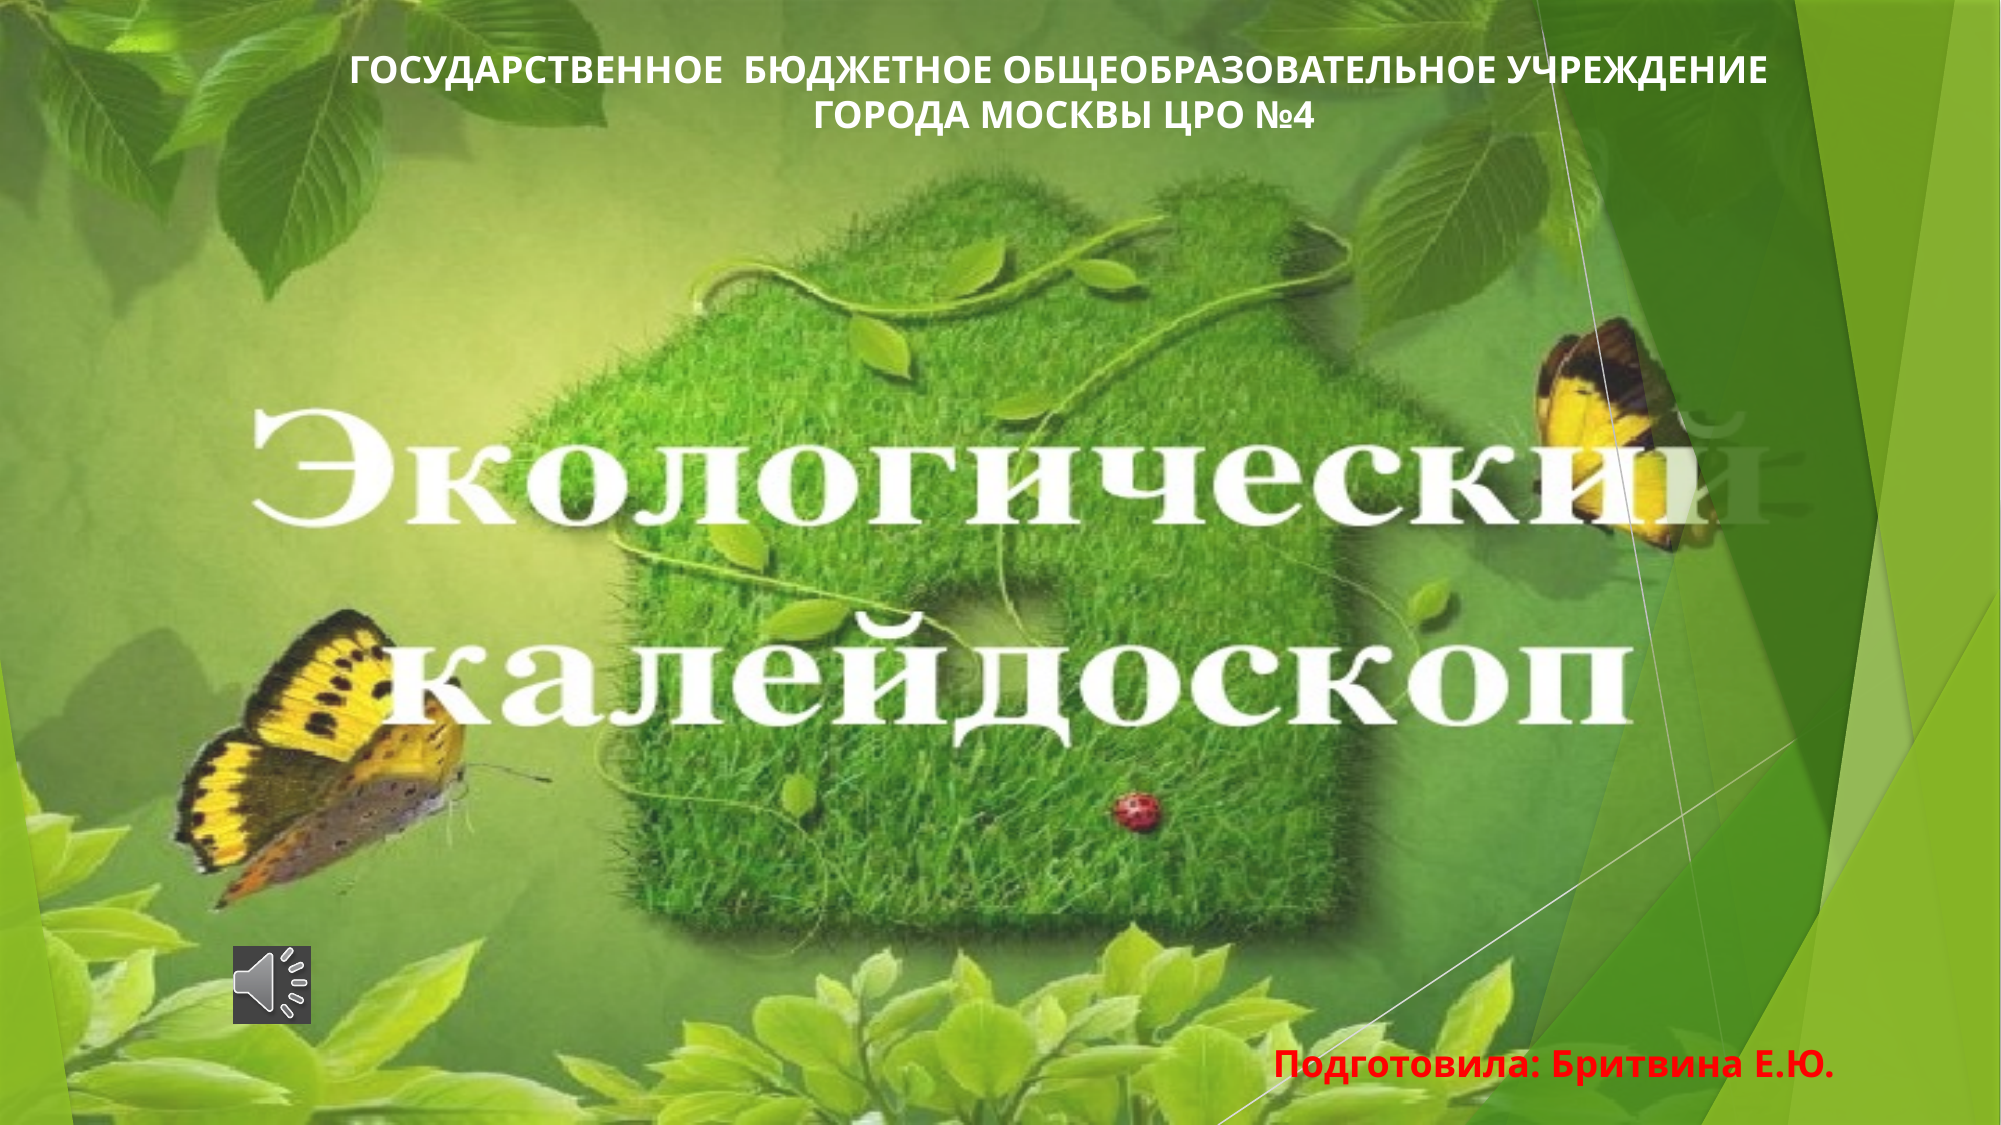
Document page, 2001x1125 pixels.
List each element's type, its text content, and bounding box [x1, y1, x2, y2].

text_box Подготовила: Бритвина Е.Ю. [1257, 1032, 1986, 1099]
picture [231, 944, 313, 1026]
text_box ГОСУДАРСТВЕННОЕ БЮДЖЕТНОЕ ОБЩЕОБРАЗОВАТЕЛЬНОЕ УЧРЕЖДЕНИЕ ГОРОДА МОСКВЫ ЦРО №4 [312, 38, 1816, 144]
